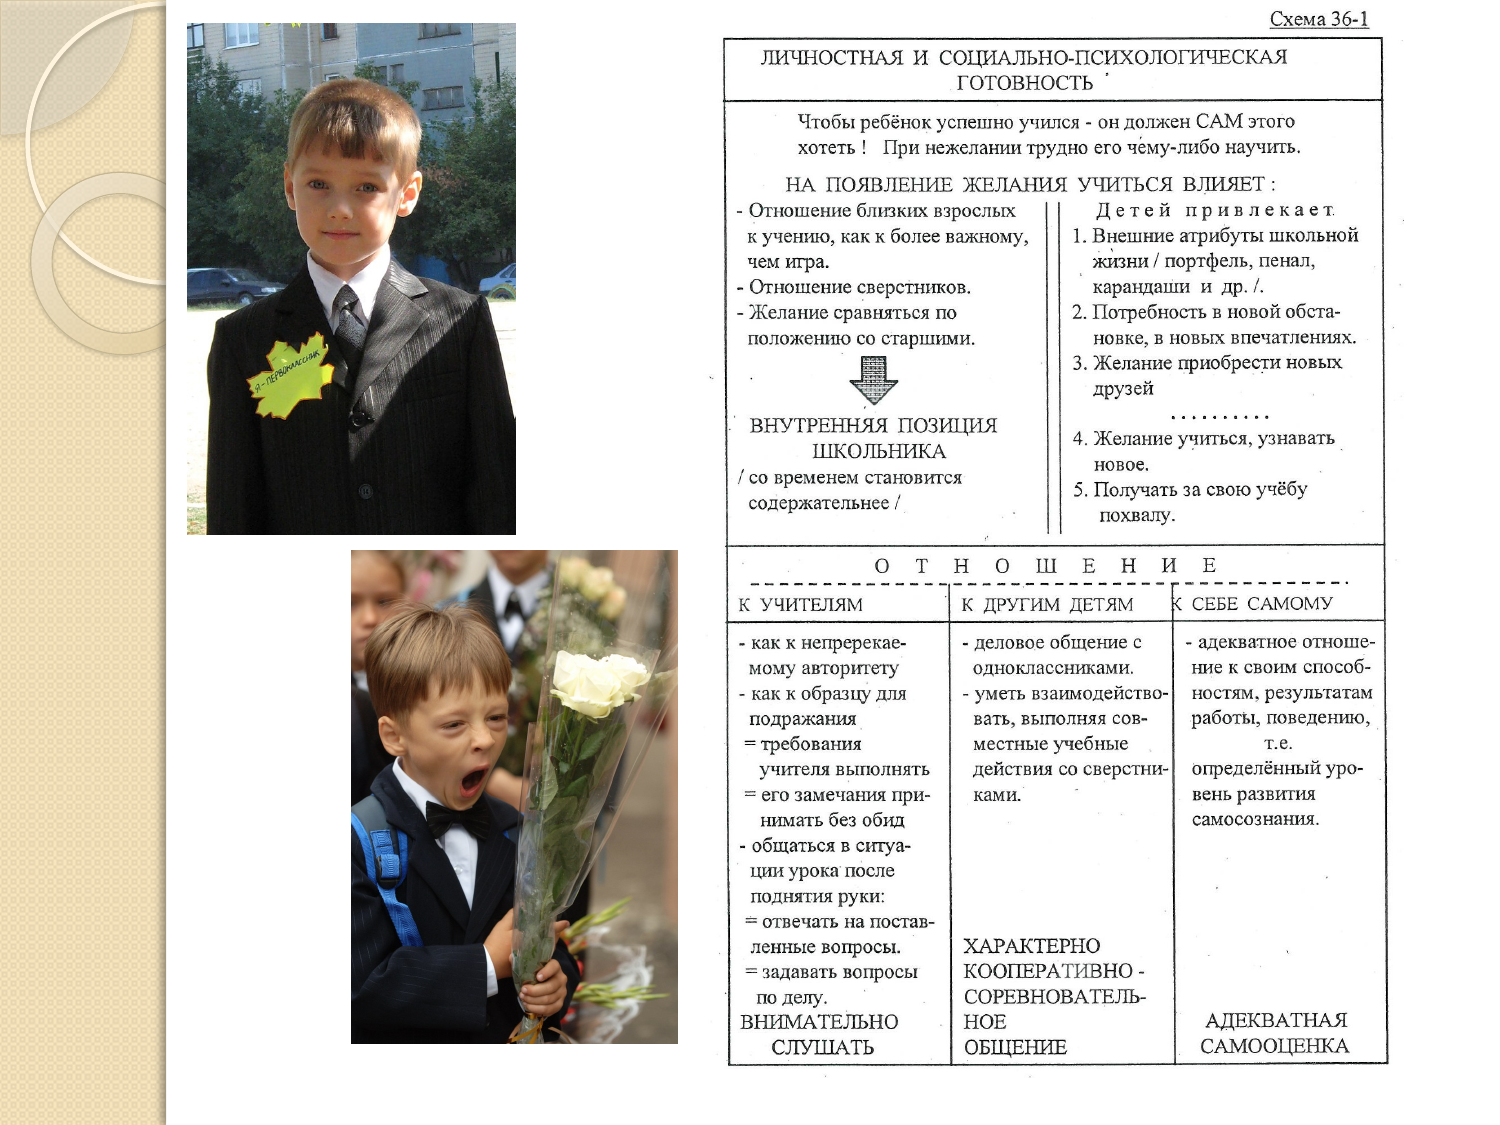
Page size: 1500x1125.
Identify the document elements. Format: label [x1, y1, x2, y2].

list [702, 0, 1405, 1080]
picture [351, 550, 679, 1044]
picture [187, 23, 516, 535]
